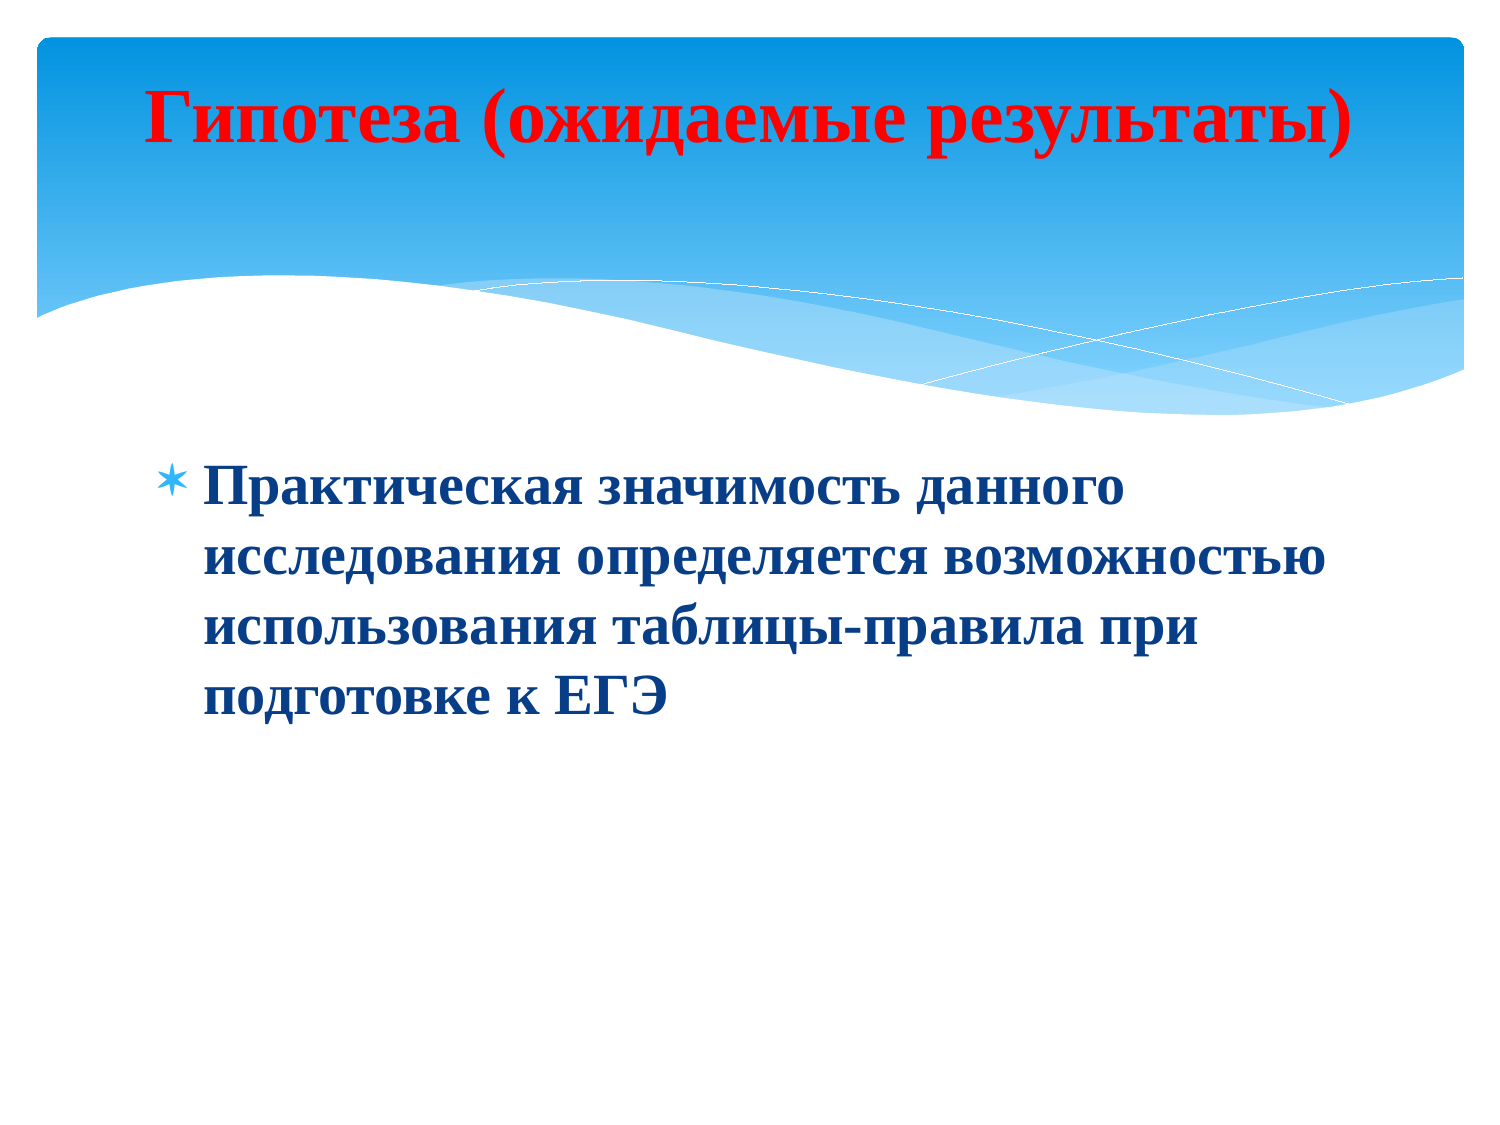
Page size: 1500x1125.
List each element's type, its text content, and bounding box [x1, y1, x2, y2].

title Гипотеза (ожидаемые результаты) [75, 55, 1425, 261]
list Практическая значимость данного исследования определяется возможностью использования таблицы-правила при подготовке к ЕГЭ [143, 438, 1359, 1005]
